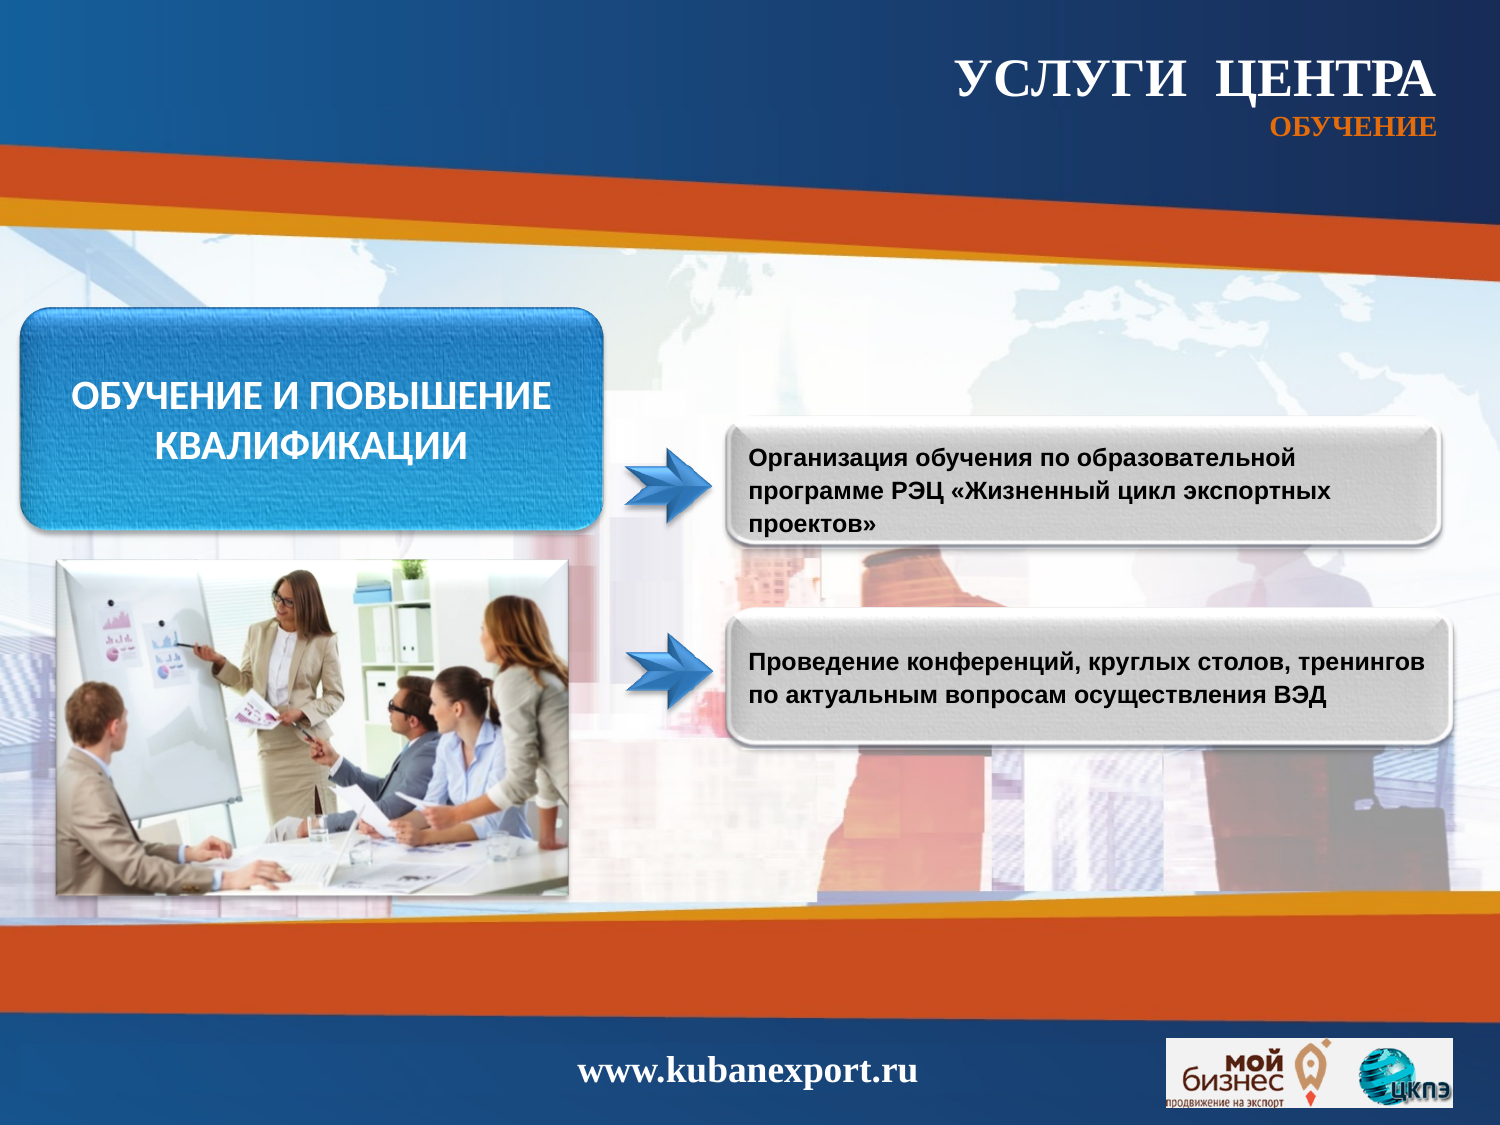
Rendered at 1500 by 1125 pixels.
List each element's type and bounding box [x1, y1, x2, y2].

text_box [10, 301, 612, 544]
picture [0, 0, 1500, 1125]
